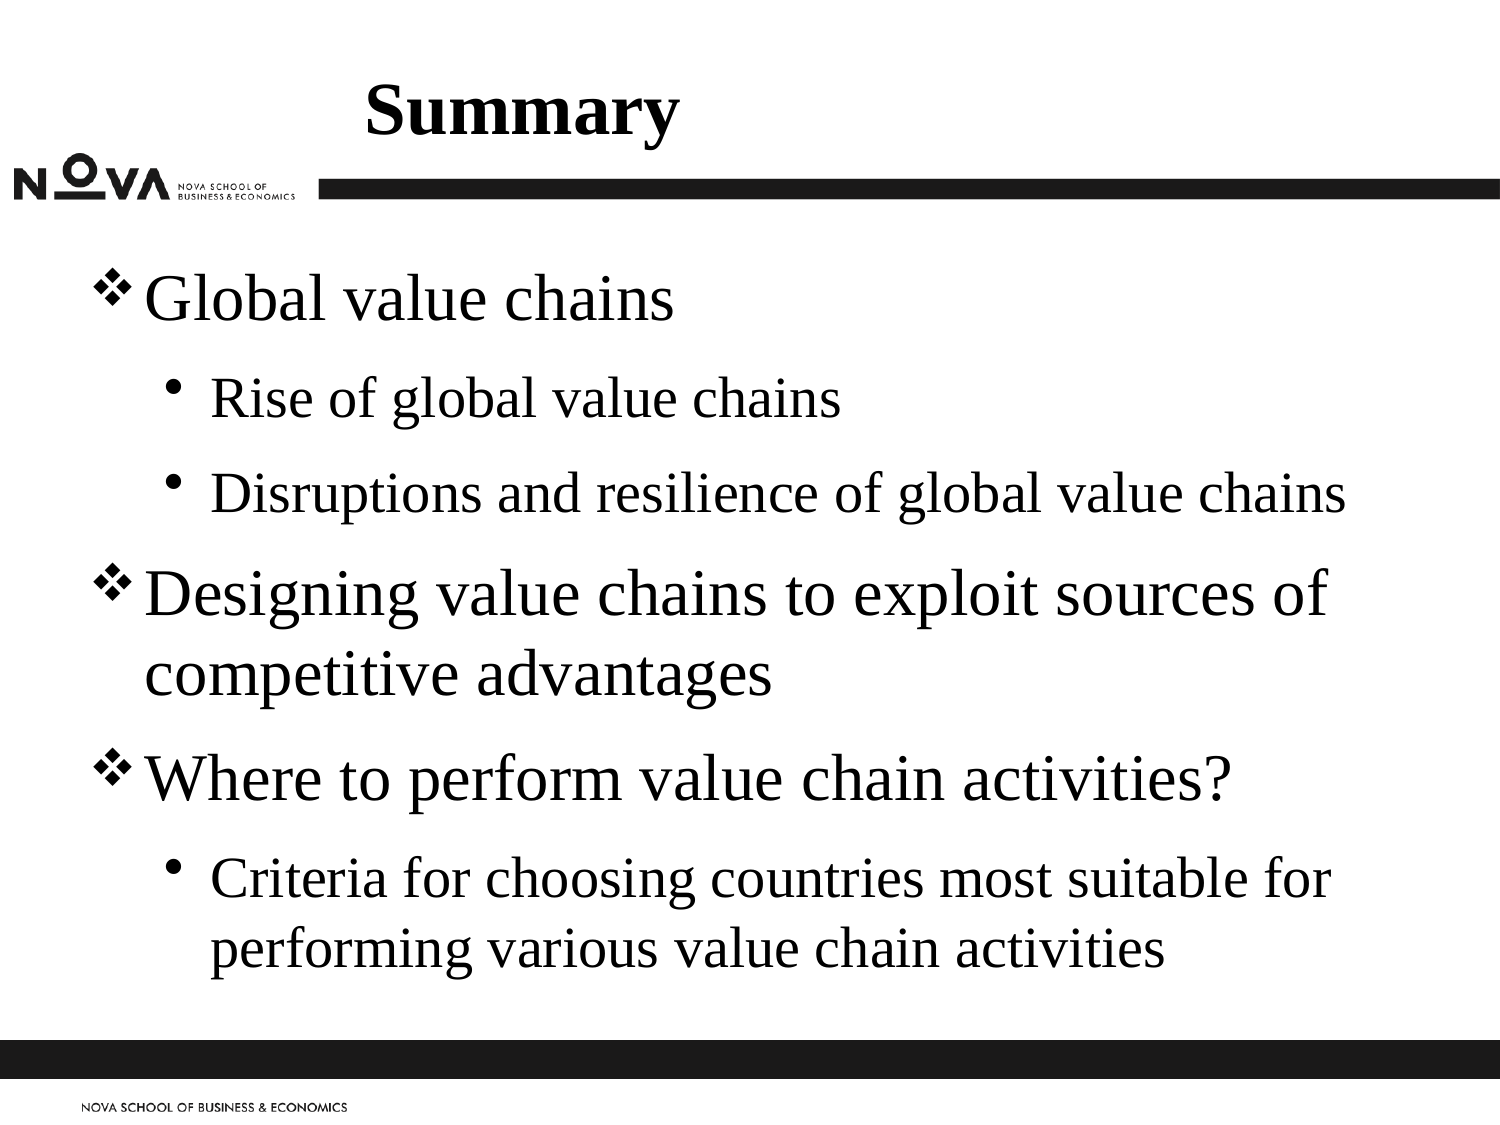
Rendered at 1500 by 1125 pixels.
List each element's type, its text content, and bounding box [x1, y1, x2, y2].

title Summary [350, 62, 1375, 175]
list Global value chains Rise of global value chains Disruptions and resilience of global value chains Designing value chains to exploit sources of competitive advantages Where to perform value chain activities? Criteria for choosing countries most suitable for performing various value chain activities [73, 246, 1427, 1037]
picture [0, 1040, 1500, 1112]
picture [14, 153, 1500, 200]
